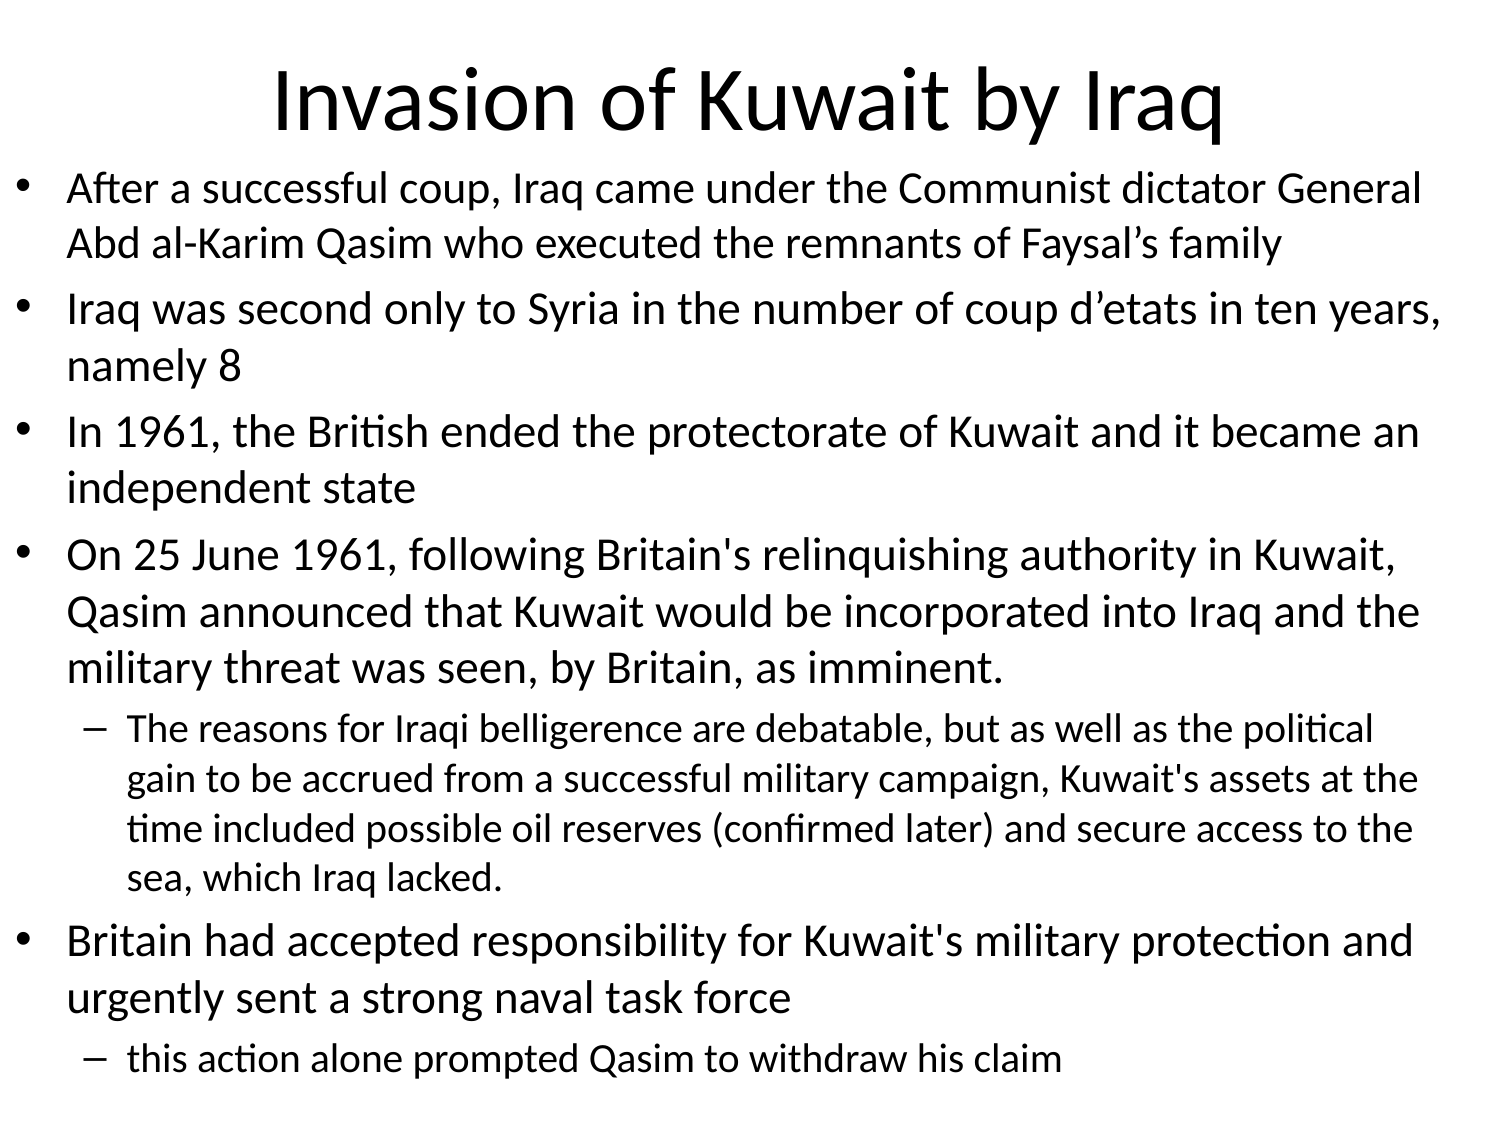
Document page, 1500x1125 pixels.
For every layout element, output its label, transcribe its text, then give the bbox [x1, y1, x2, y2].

title Invasion of Kuwait by Iraq [75, 0, 1425, 149]
list After a successful coup, Iraq came under the Communist dictator General Abd al-Karim Qasim who executed the remnants of Faysal’s family Iraq was second only to Syria in the number of coup d’etats in ten years, namely 8 In 1961, the British ended the protectorate of Kuwait and it became an independent state On 25 June 1961, following Britain's relinquishing authority in Kuwait, Qasim announced that Kuwait would be incorporated into Iraq and the military threat was seen, by Britain, as imminent. The reasons for Iraqi belligerence are debatable, but as well as the political gain to be accrued from a successful military campaign, Kuwait's assets at the time included possible oil reserves (confirmed later) and secure access to the sea, which Iraq lacked. Britain had accepted responsibility for Kuwait's military protection and urgently sent a strong naval task force this action alone prompted Qasim to withdraw his claim [0, 149, 1463, 1125]
